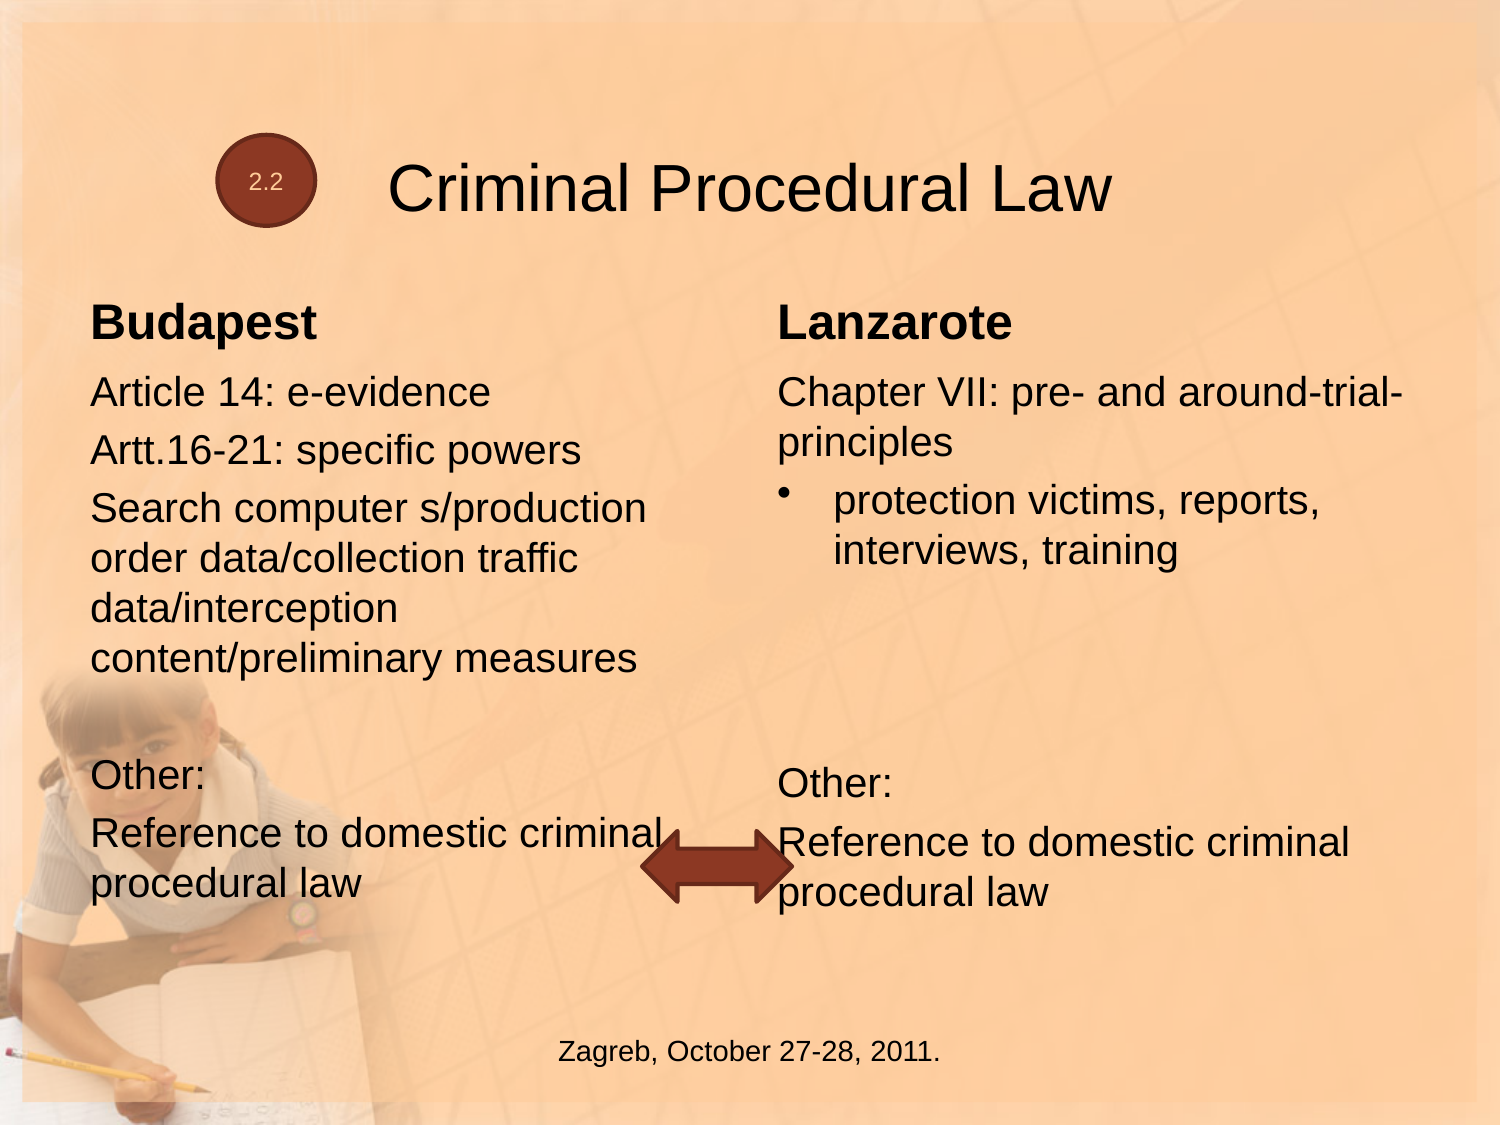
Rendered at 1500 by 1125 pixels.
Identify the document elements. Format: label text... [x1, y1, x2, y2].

list Chapter VII: pre- and around-trial-principles protection victims, reports, interviews, training Other: Reference to domestic criminal procedural law [761, 356, 1425, 1005]
picture [0, 0, 1500, 1125]
text_box [639, 828, 795, 904]
text_box 2.2 [215, 132, 318, 228]
footer Zagreb, October 27-28, 2011. [512, 1024, 988, 1103]
list Budapest [75, 251, 738, 356]
list Lanzarote [761, 251, 1425, 356]
list Article 14: e-evidence Artt.16-21: specific powers Search computer s/production order data/collection traffic data/interception content/preliminary measures Other: Reference to domestic criminal procedural law [75, 356, 738, 1005]
title Criminal Procedural Law [75, 45, 1425, 233]
